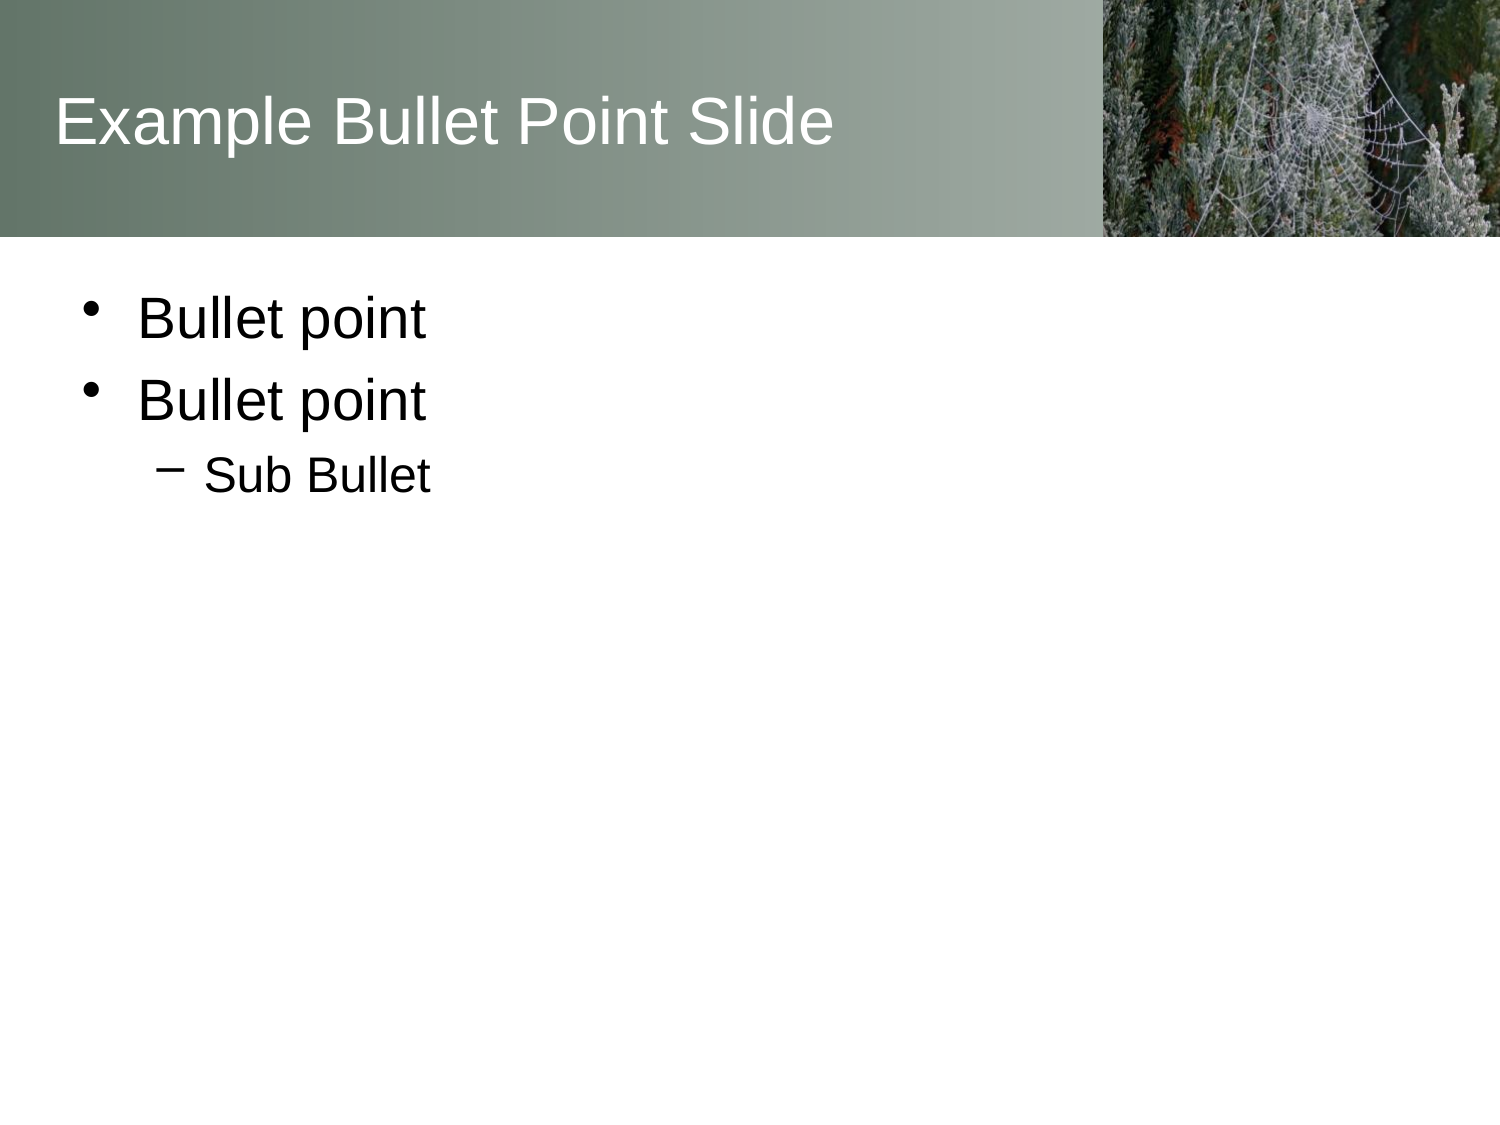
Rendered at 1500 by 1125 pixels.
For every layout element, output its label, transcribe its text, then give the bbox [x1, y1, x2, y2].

title Example Bullet Point Slide [39, 24, 1103, 212]
picture [1103, 0, 1500, 237]
list Bullet point Bullet point Sub Bullet [66, 272, 1417, 990]
